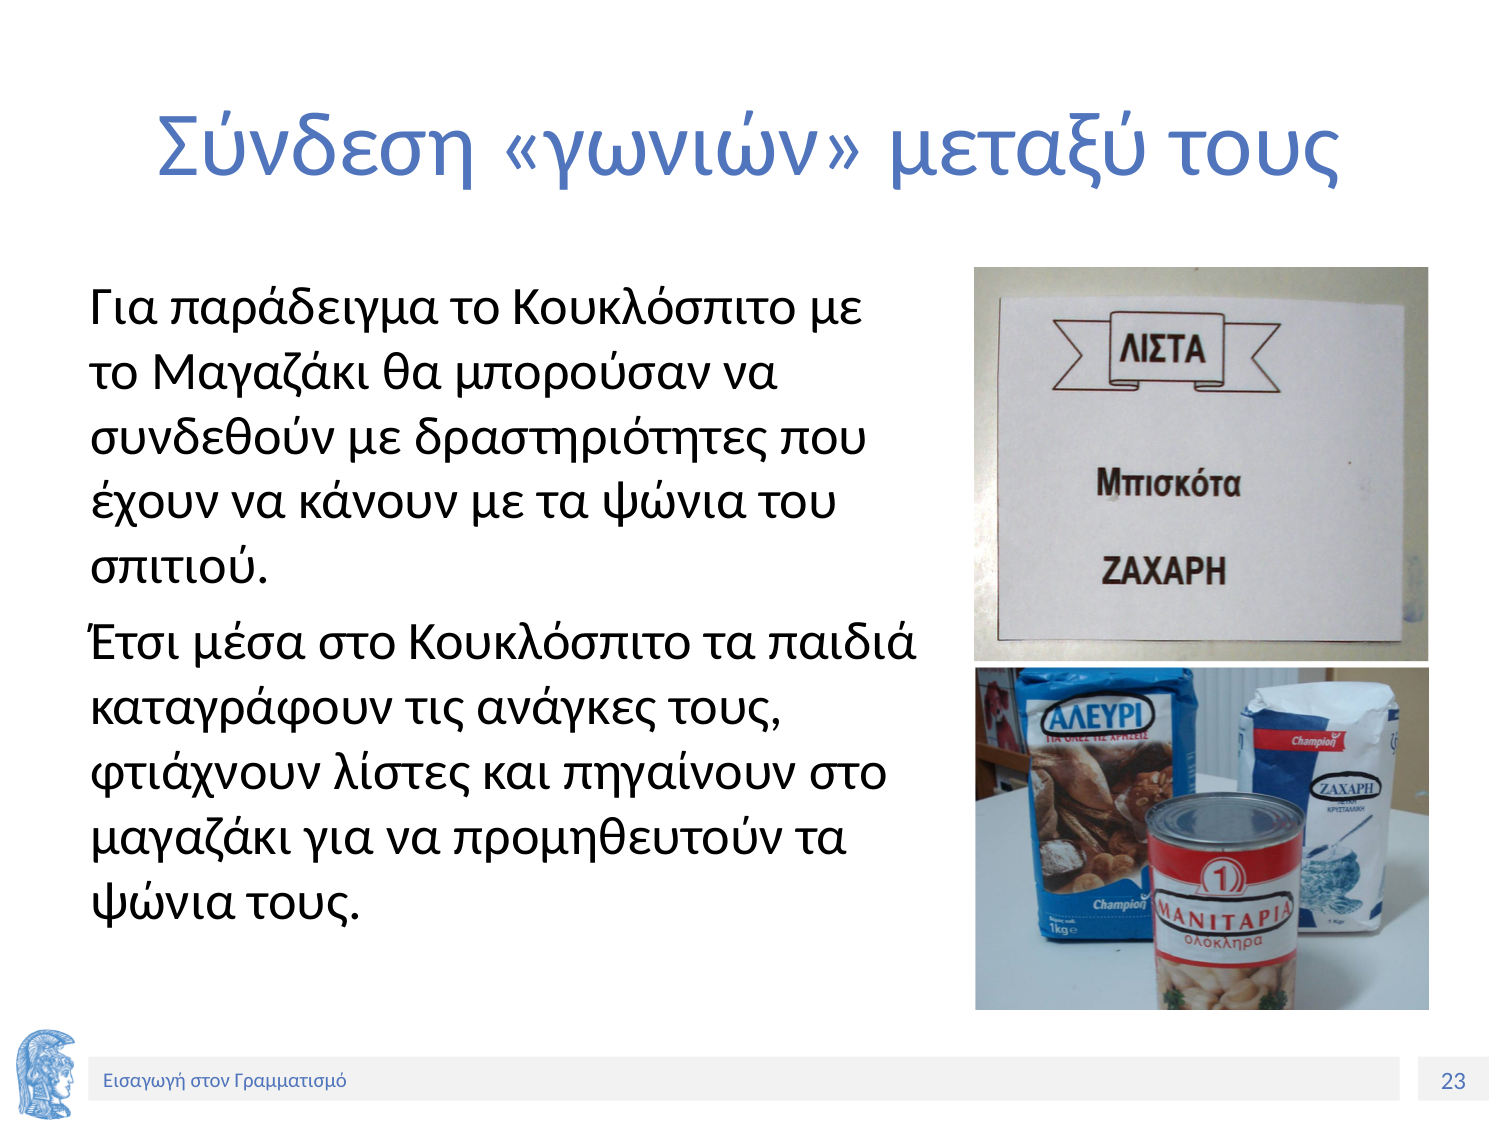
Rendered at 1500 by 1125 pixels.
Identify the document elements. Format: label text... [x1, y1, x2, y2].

picture [9, 1026, 81, 1120]
list Για παράδειγμα το Κουκλόσπιτο με το Μαγαζάκι θα μπορούσαν να συνδεθούν με δραστηριότητες που έχουν να κάνουν με τα ψώνια του σπιτιού. Έτσι μέσα στο Κουκλόσπιτο τα παιδιά καταγράφουν τις ανάγκες τους, φτιάχνουν λίστες και πηγαίνουν στο μαγαζάκι για να προμηθευτούν τα ψώνια τους. [75, 262, 939, 1005]
title Σύνδεση «γωνιών» μεταξύ τους [75, 45, 1425, 233]
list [974, 266, 1429, 1010]
